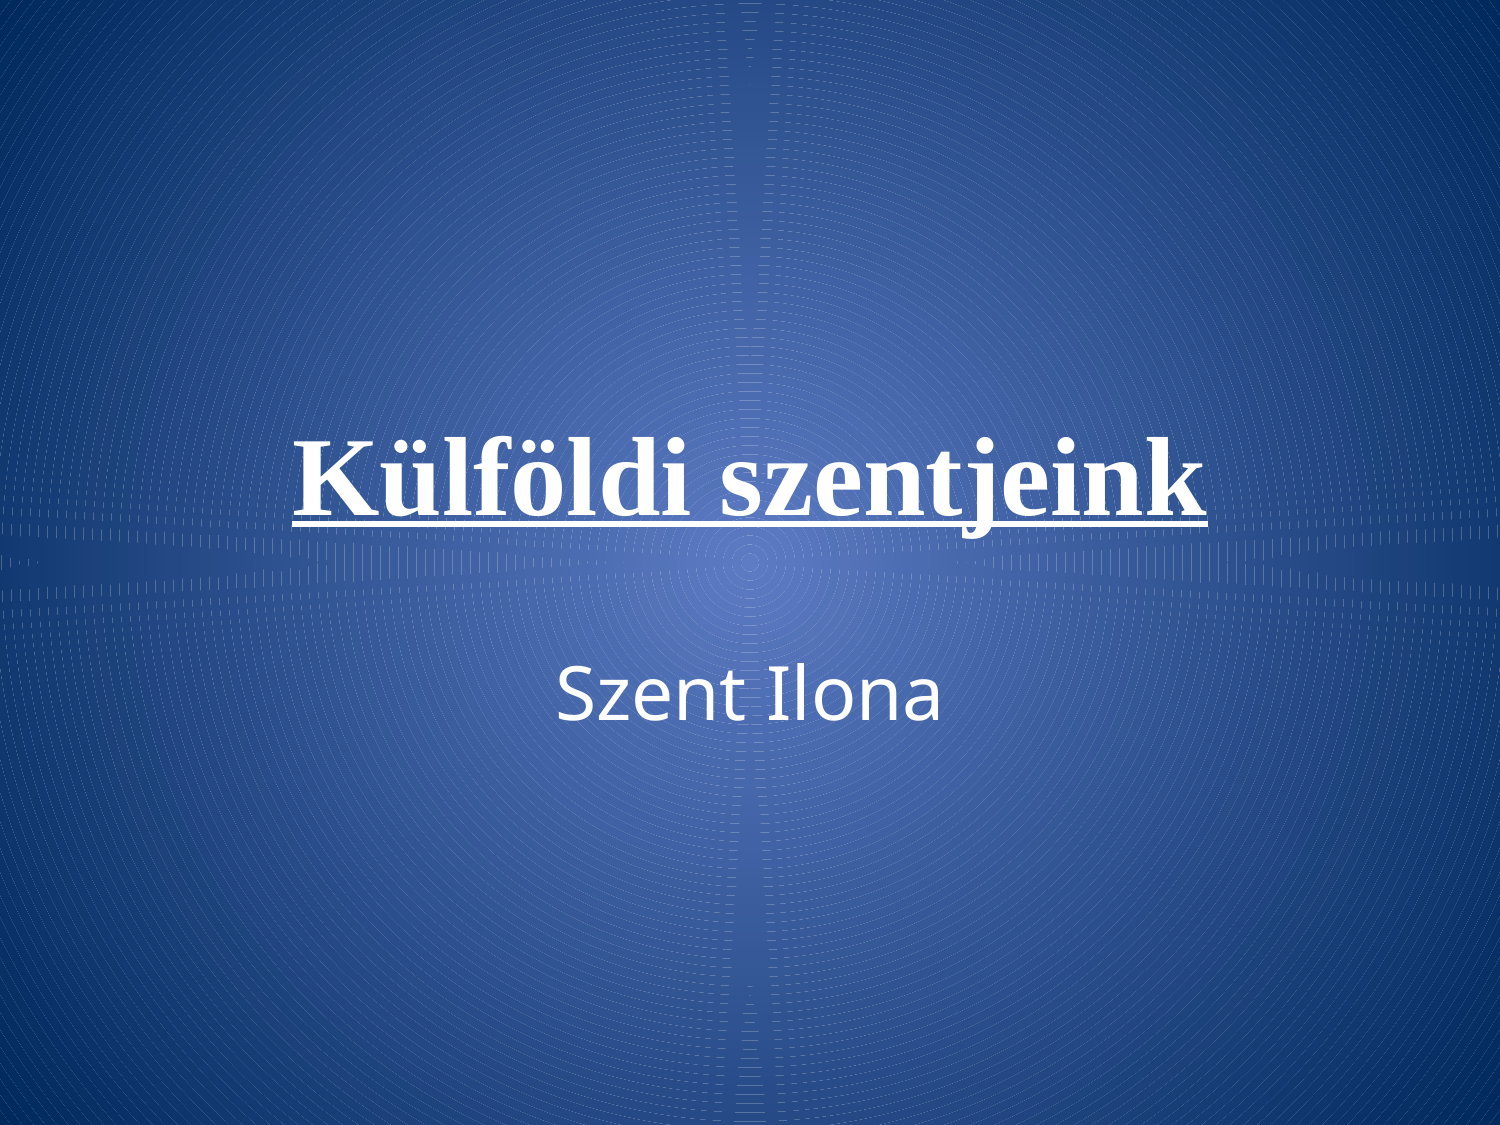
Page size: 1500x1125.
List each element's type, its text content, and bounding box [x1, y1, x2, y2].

subtitle Szent Ilona [225, 637, 1275, 925]
title Külföldi szentjeink [112, 349, 1388, 591]
